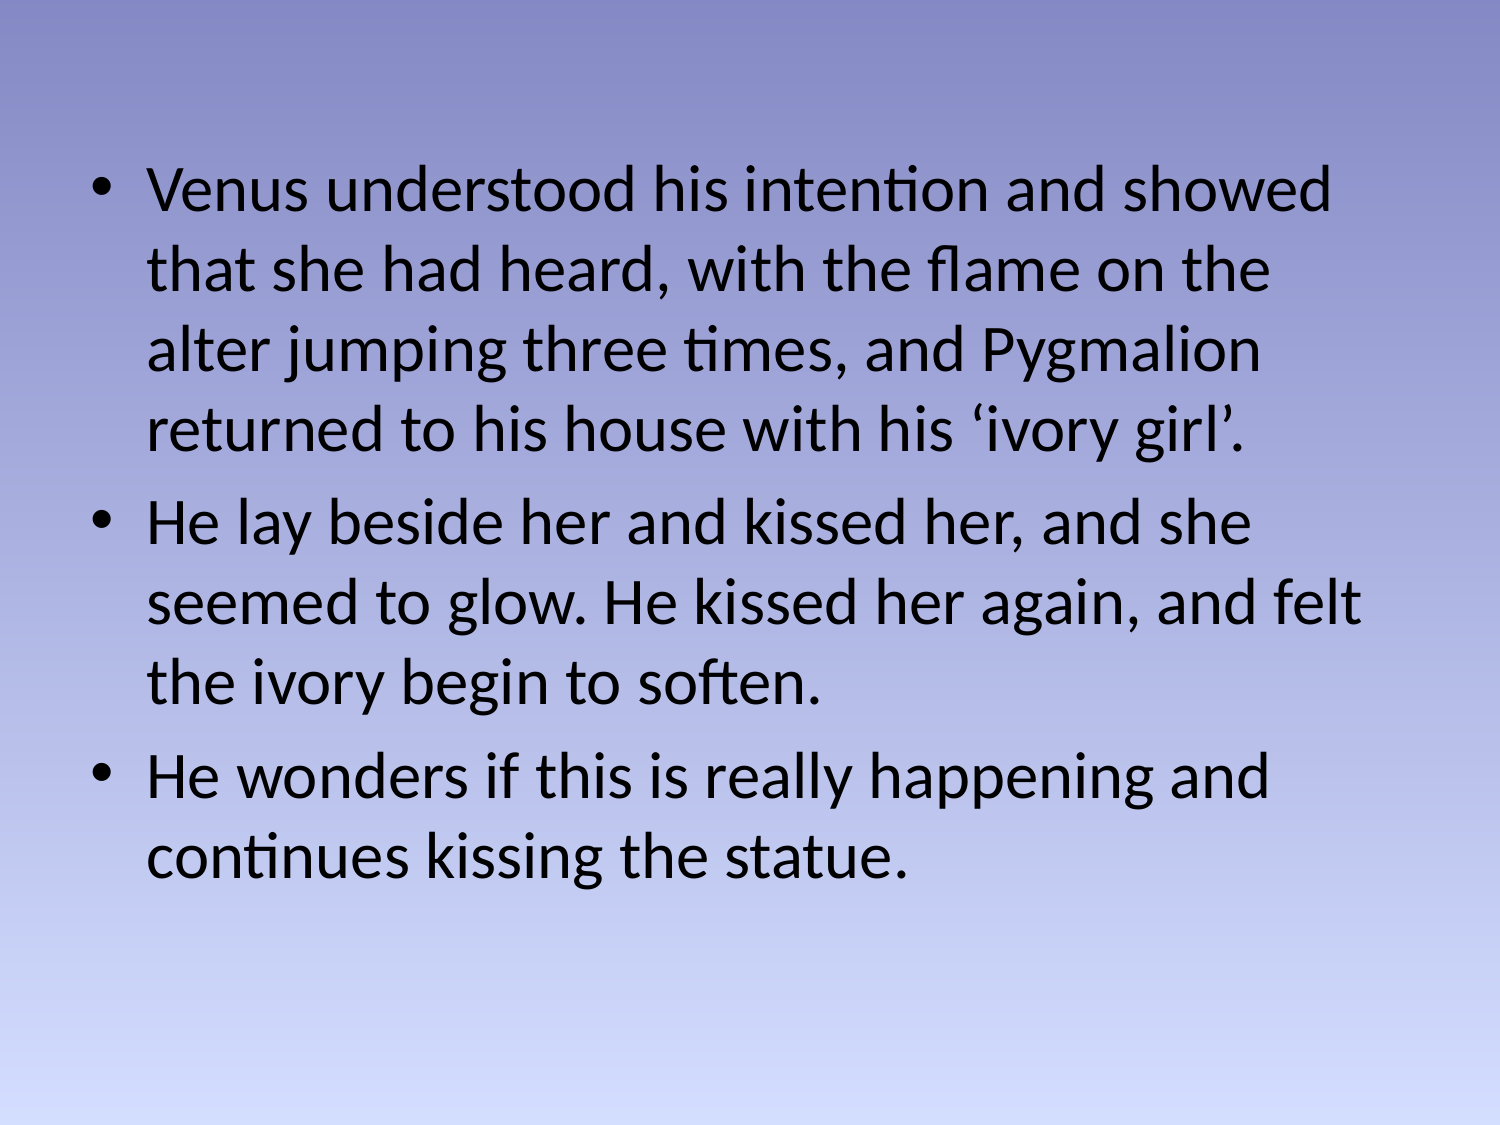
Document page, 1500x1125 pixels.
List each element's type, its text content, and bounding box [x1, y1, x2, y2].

list Venus understood his intention and showed that she had heard, with the flame on the alter jumping three times, and Pygmalion returned to his house with his ‘ivory girl’. He lay beside her and kissed her, and she seemed to glow. He kissed her again, and felt the ivory begin to soften. He wonders if this is really happening and continues kissing the statue. [75, 137, 1425, 963]
